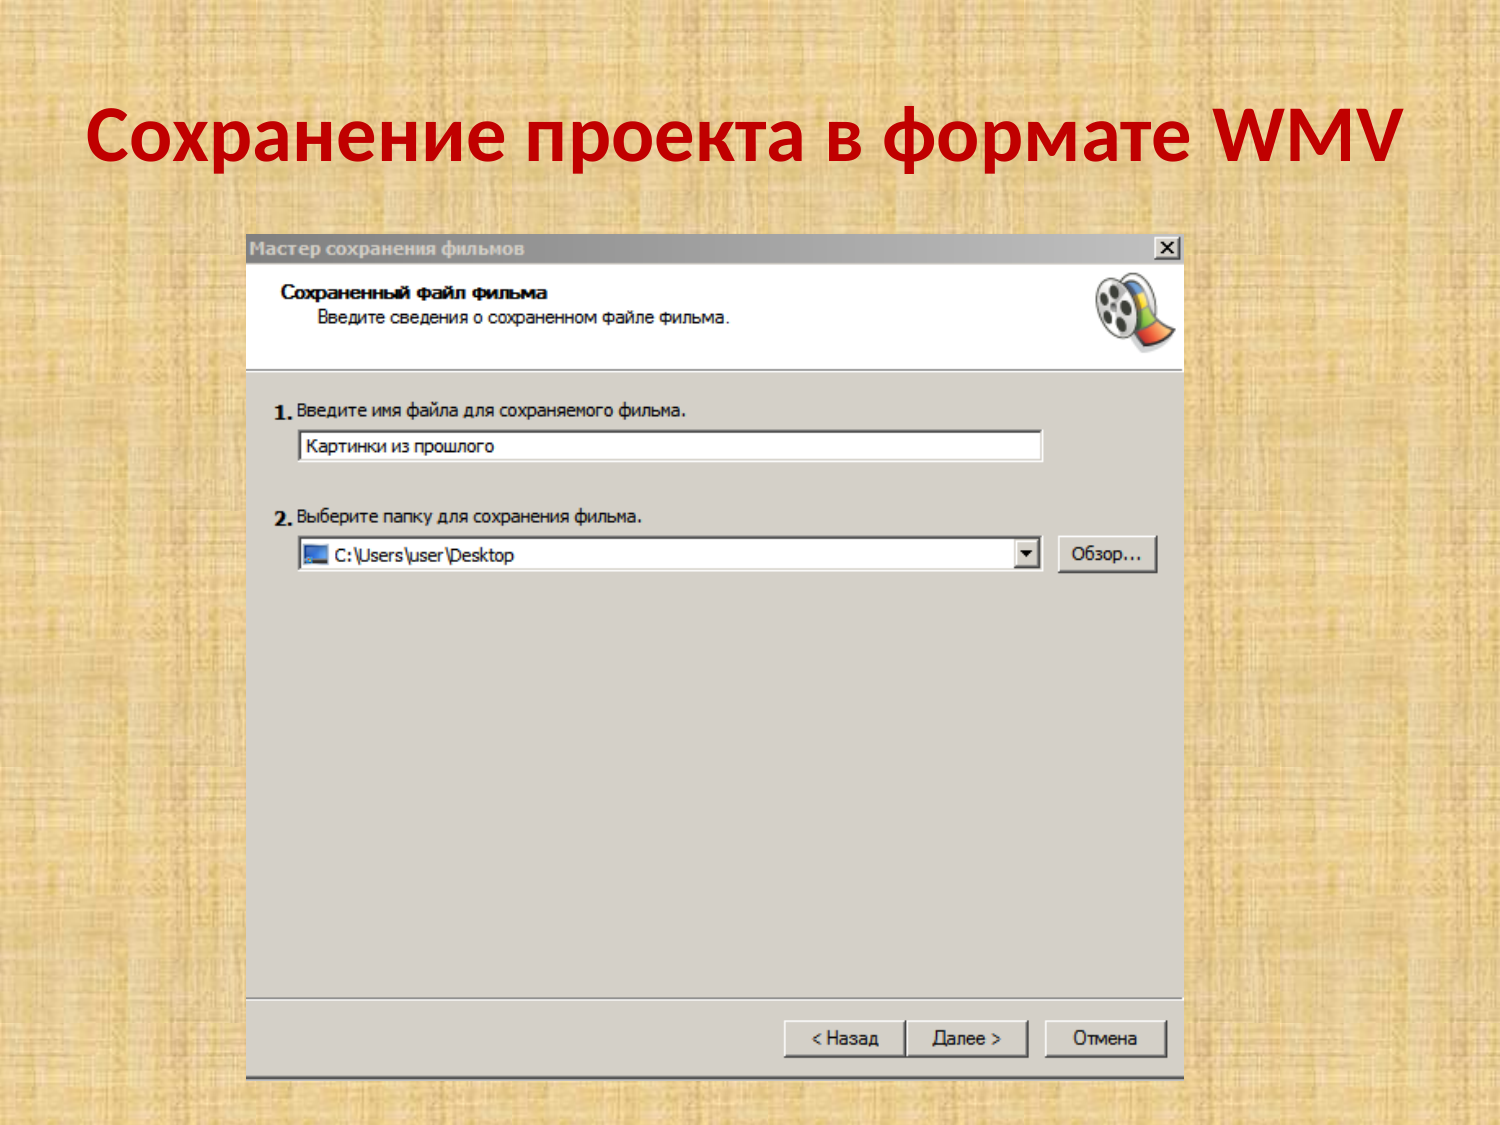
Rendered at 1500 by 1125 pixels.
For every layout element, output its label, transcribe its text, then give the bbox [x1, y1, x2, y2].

picture [0, 0, 1500, 1125]
title Сохранение проекта в формате WMV [70, 35, 1421, 223]
